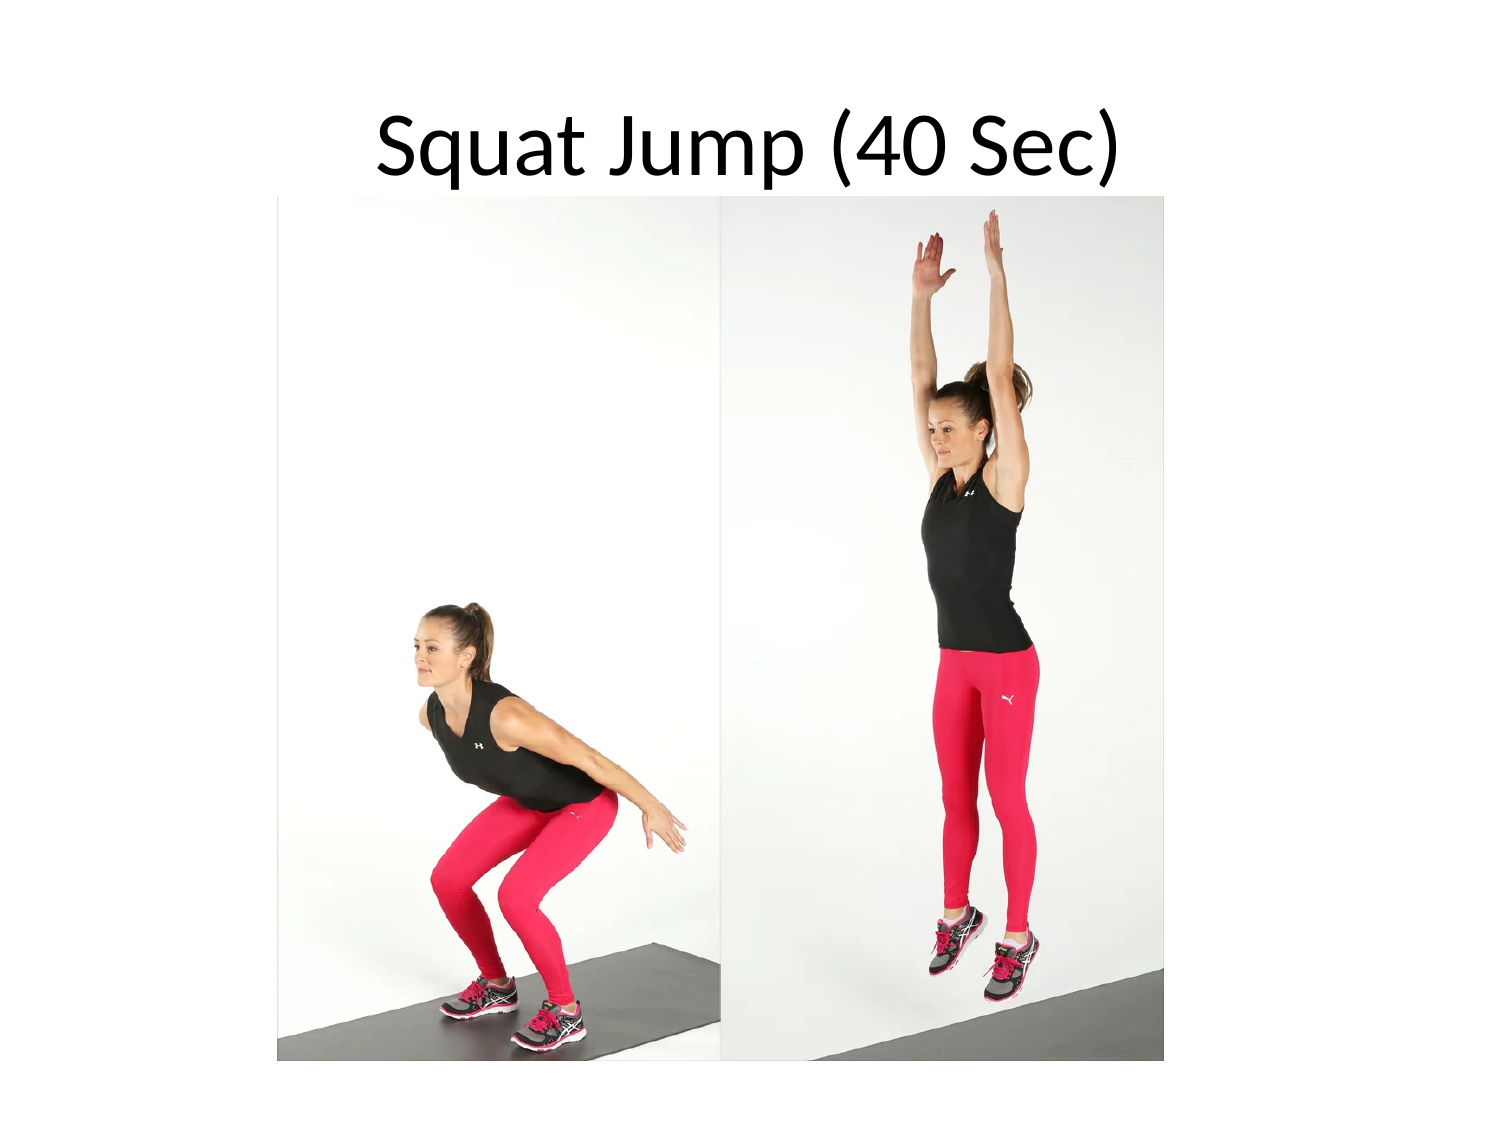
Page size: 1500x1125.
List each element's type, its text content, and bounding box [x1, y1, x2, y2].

title Squat Jump (40 Sec) [75, 45, 1425, 233]
picture [277, 196, 1164, 1061]
